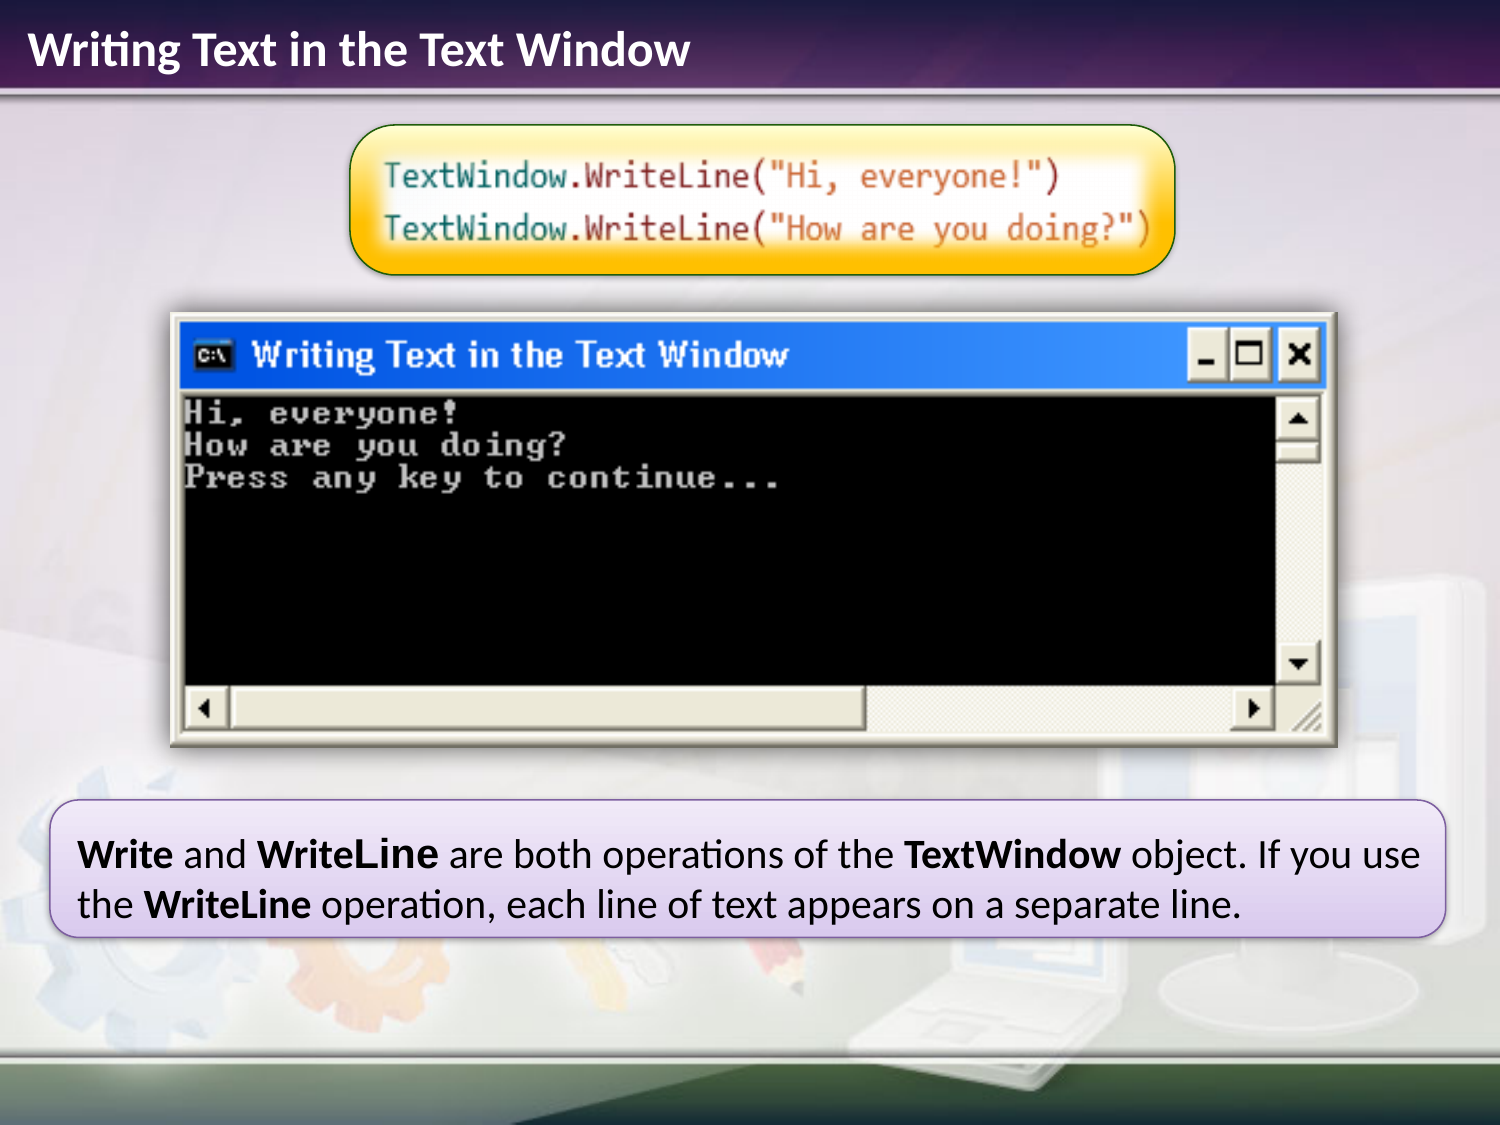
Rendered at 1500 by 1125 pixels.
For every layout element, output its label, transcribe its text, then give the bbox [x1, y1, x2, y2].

picture [0, 0, 1500, 1125]
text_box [349, 124, 1176, 276]
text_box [49, 799, 1453, 938]
text_box Writing Text in the Text Window [12, 0, 1075, 93]
